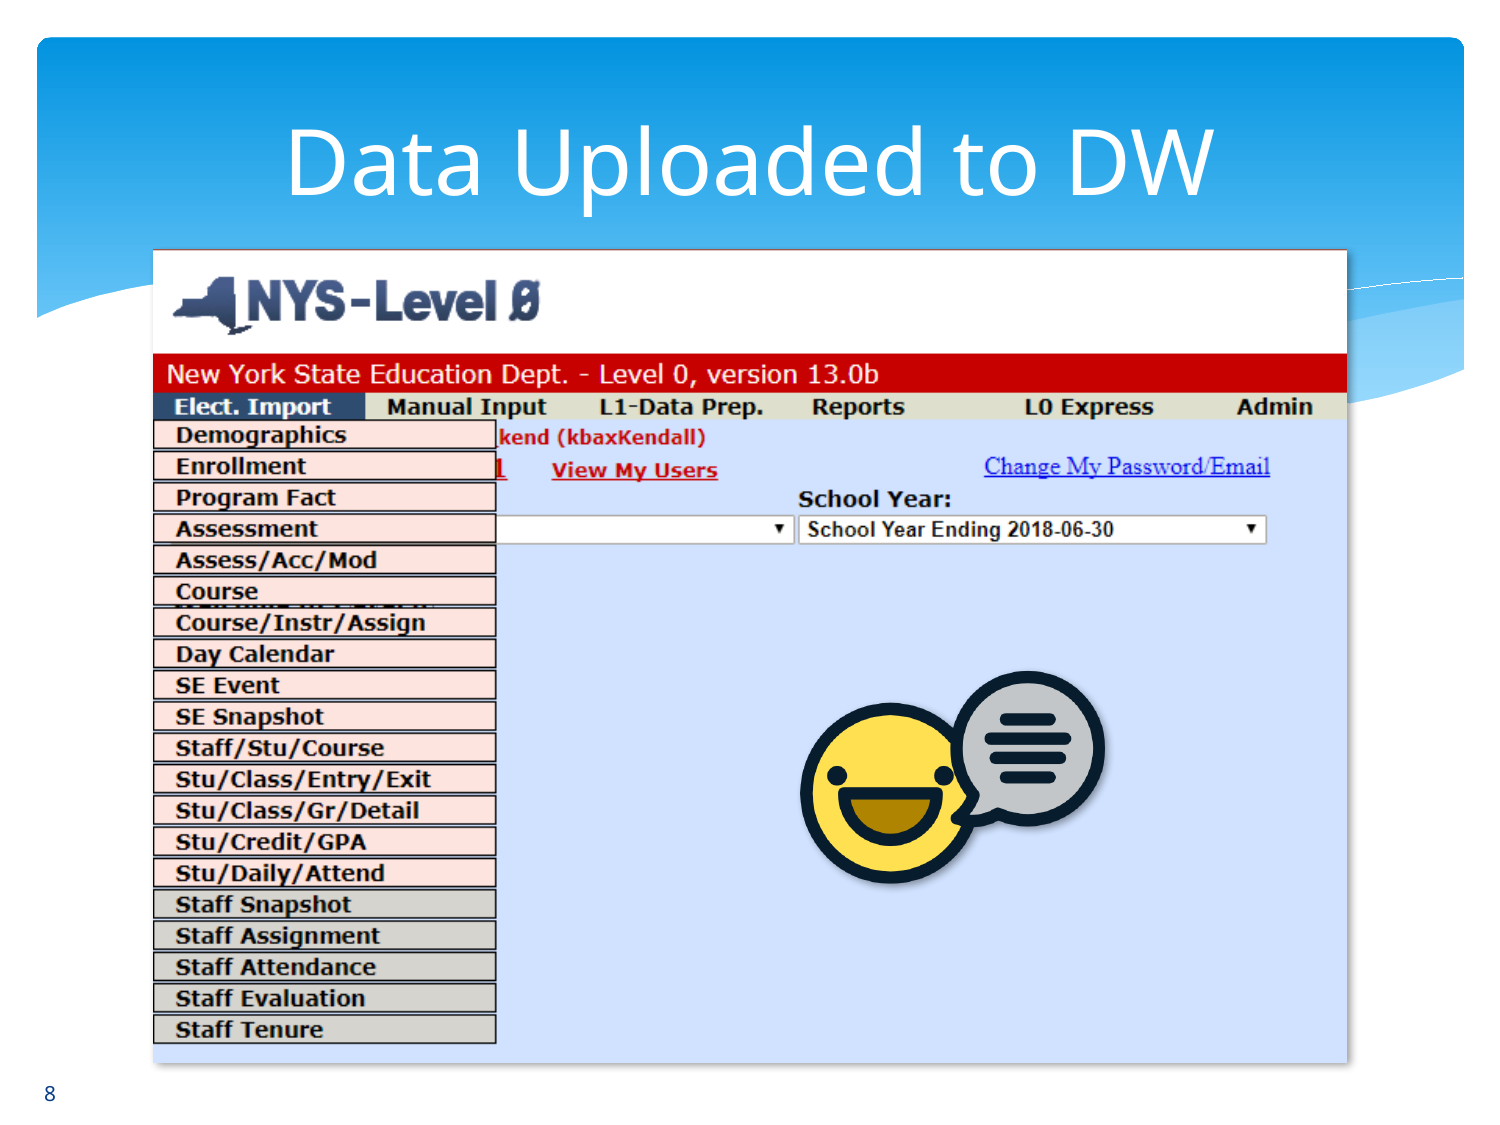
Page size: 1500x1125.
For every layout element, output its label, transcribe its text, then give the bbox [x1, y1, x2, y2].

slide_number 8 [0, 1063, 100, 1125]
title Data Uploaded to DW [75, 55, 1425, 261]
picture [152, 249, 1347, 1063]
